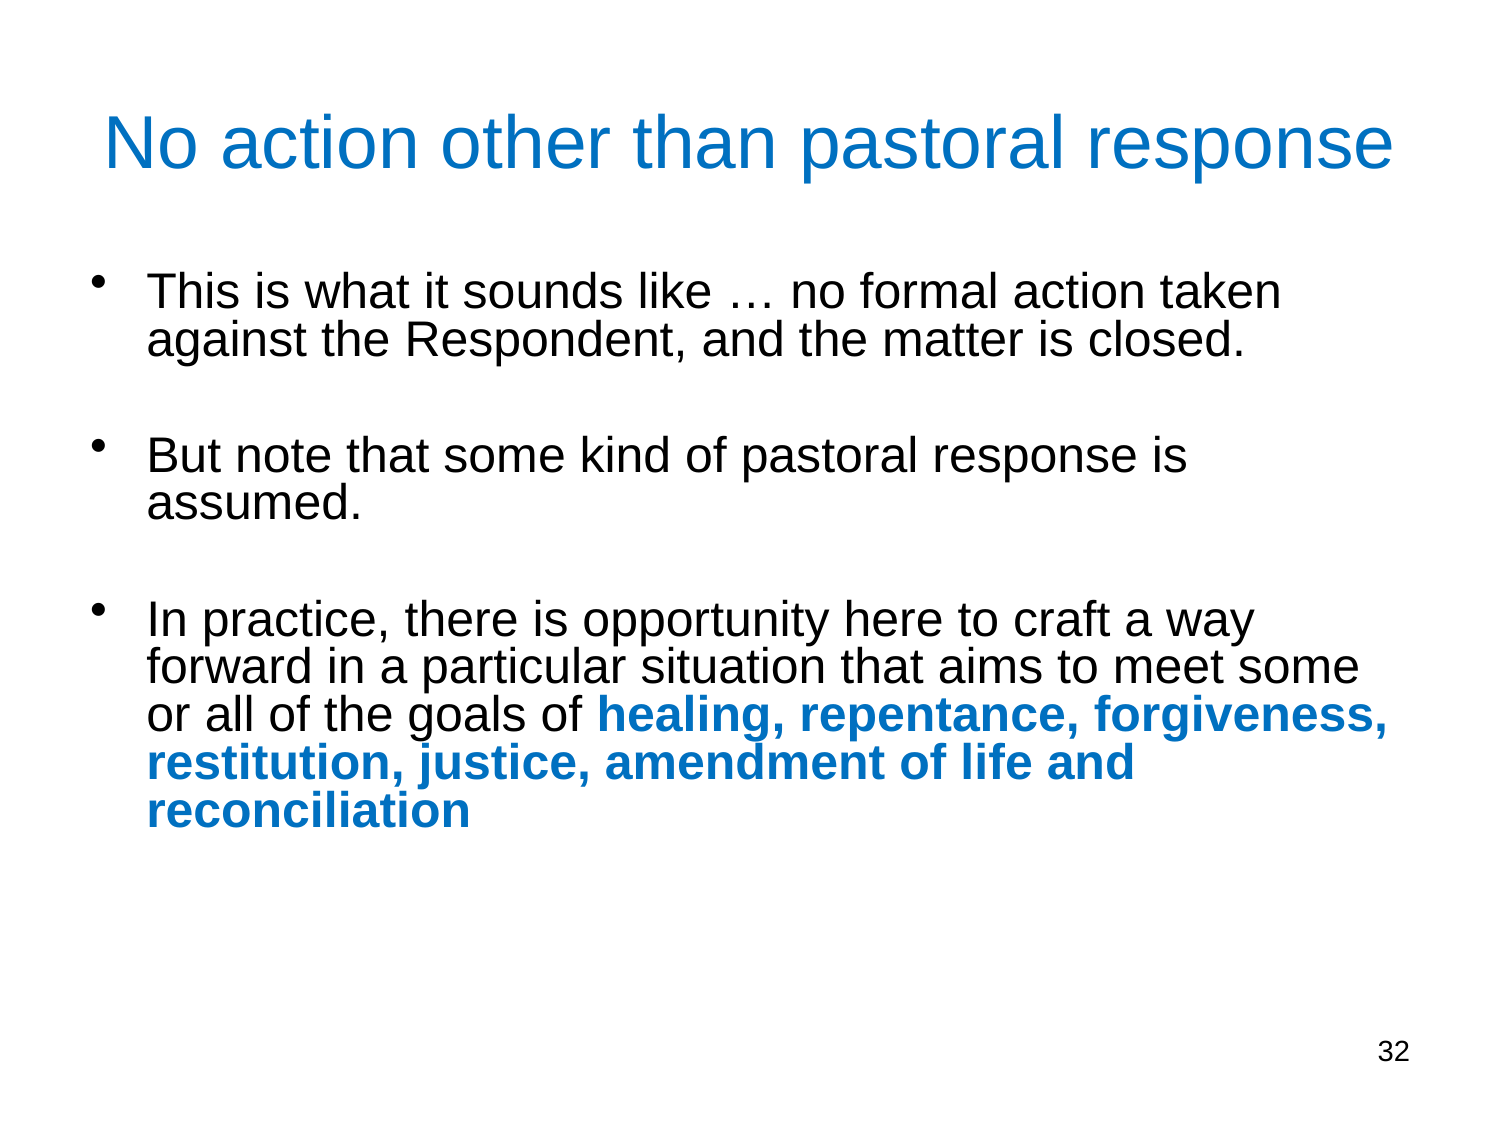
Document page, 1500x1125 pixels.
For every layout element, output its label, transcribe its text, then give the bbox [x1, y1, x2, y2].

title No action other than pastoral response [75, 45, 1425, 233]
list This is what it sounds like … no formal action taken against the Respondent, and the matter is closed. But note that some kind of pastoral response is assumed. In practice, there is opportunity here to craft a way forward in a particular situation that aims to meet some or all of the goals of healing, repentance, forgiveness, restitution, justice, amendment of life and reconciliation [75, 262, 1425, 1005]
text_box 32 [1074, 1024, 1425, 1103]
